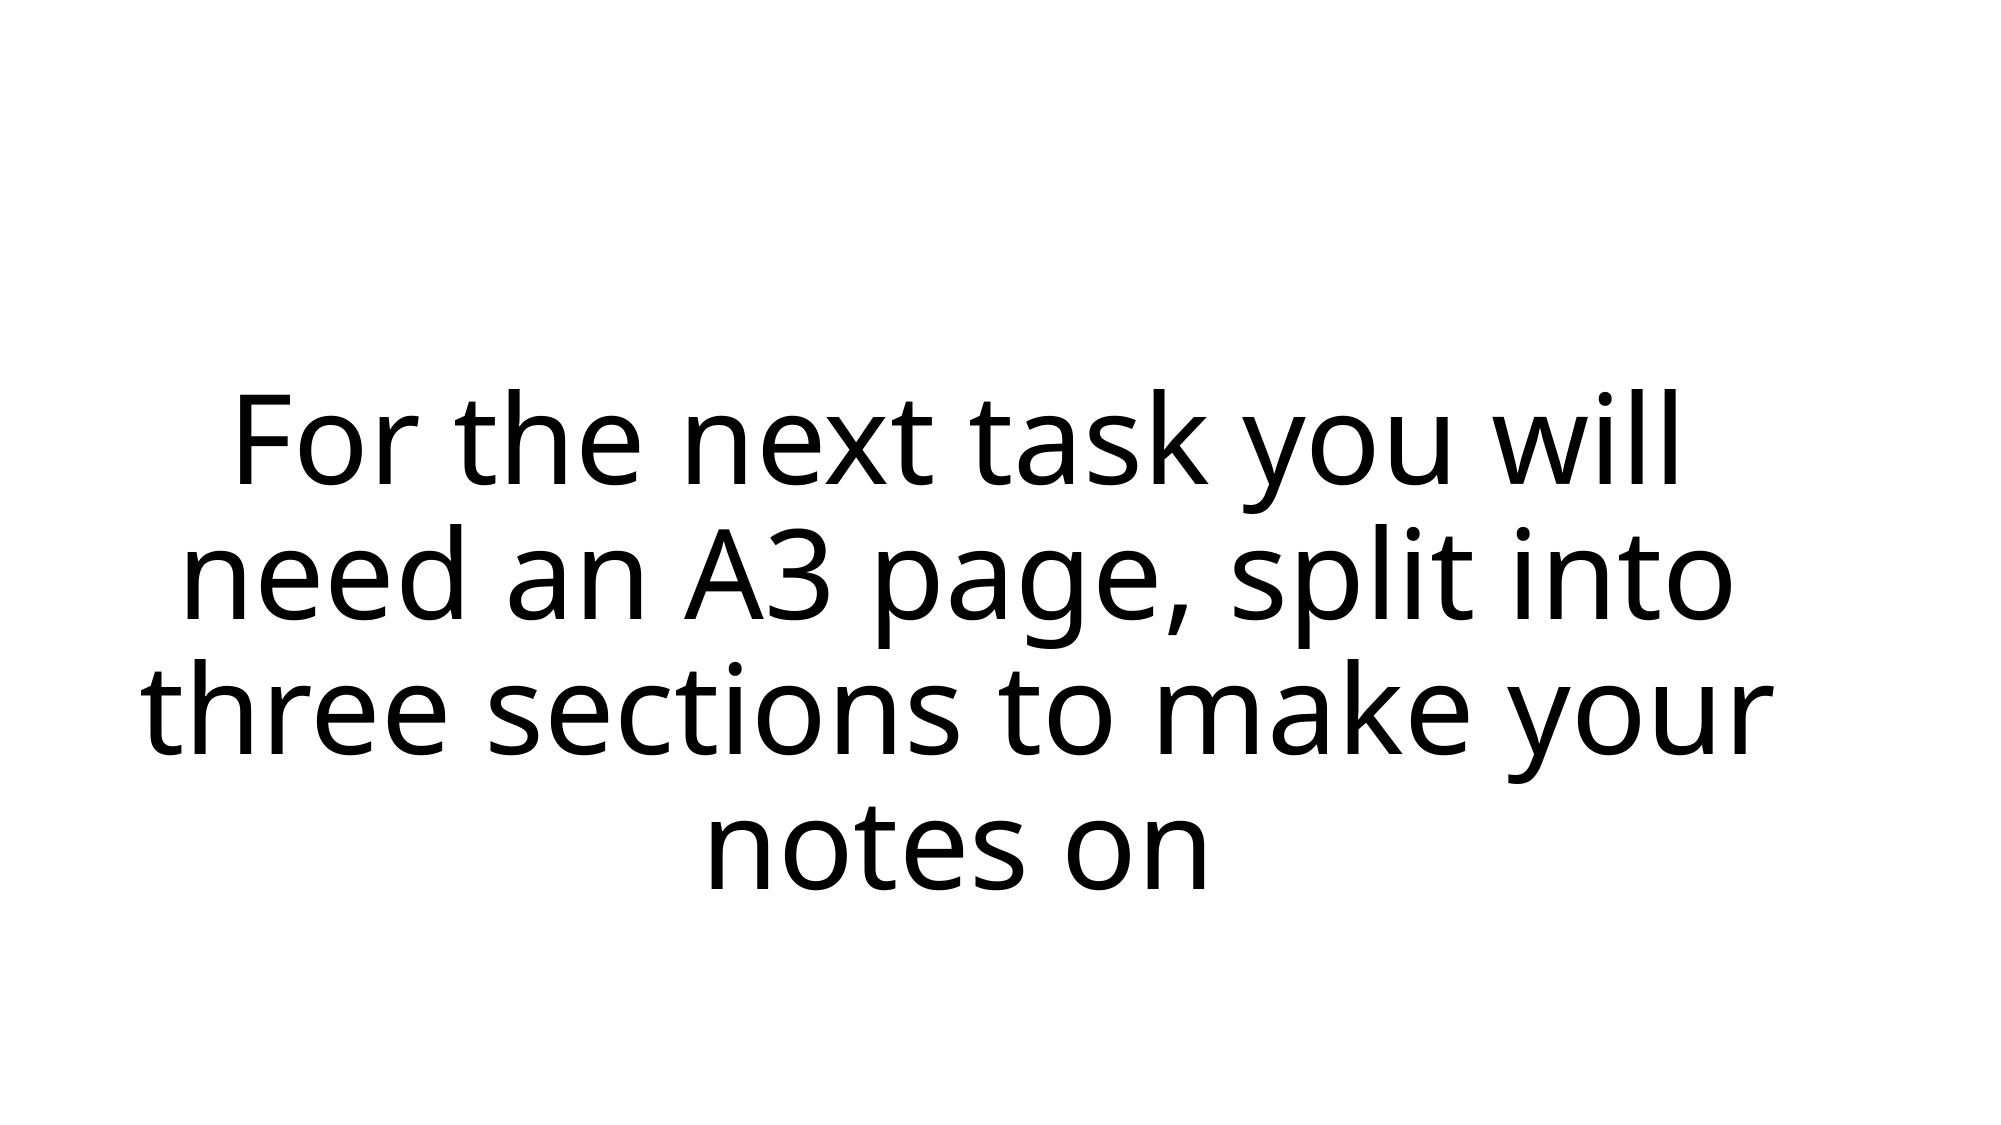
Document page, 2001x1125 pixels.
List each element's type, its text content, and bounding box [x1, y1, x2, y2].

title For the next task you will need an A3 page, split into three sections to make your notes on [116, 377, 1800, 925]
